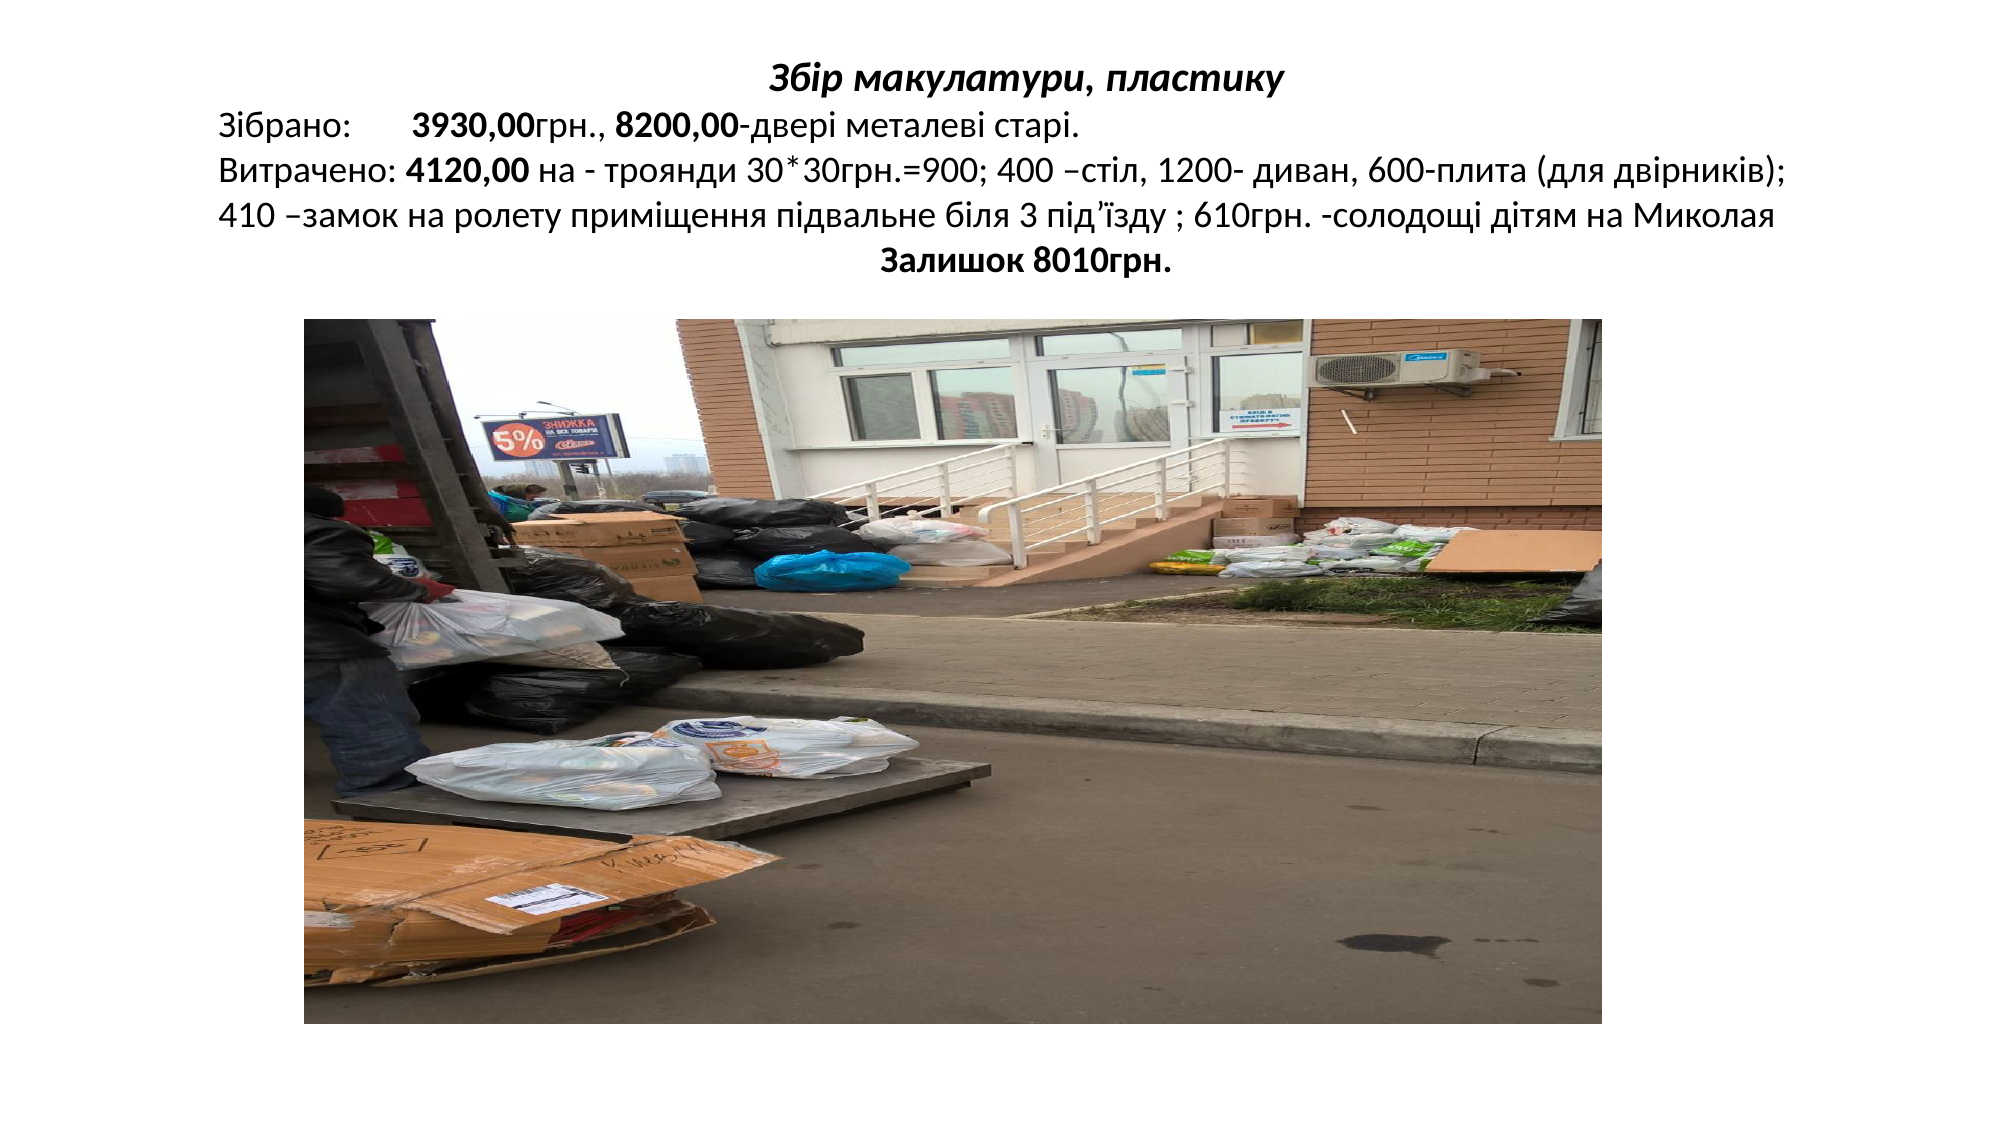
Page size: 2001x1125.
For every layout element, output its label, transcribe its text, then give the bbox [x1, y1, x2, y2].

picture [304, 319, 1602, 1024]
text_box Збір макулатури, пластику Зібрано: 3930,00грн., 8200,00-двері металеві старі. Витрачено: 4120,00 на - троянди 30*30грн.=900; 400 –стіл, 1200- диван, 600-плита (для двірників); 410 –замок на ролету приміщення підвальне біля 3 під’їзду ; 610грн. -солодощі дітям на Миколая Залишок 8010грн. [203, 42, 1850, 288]
